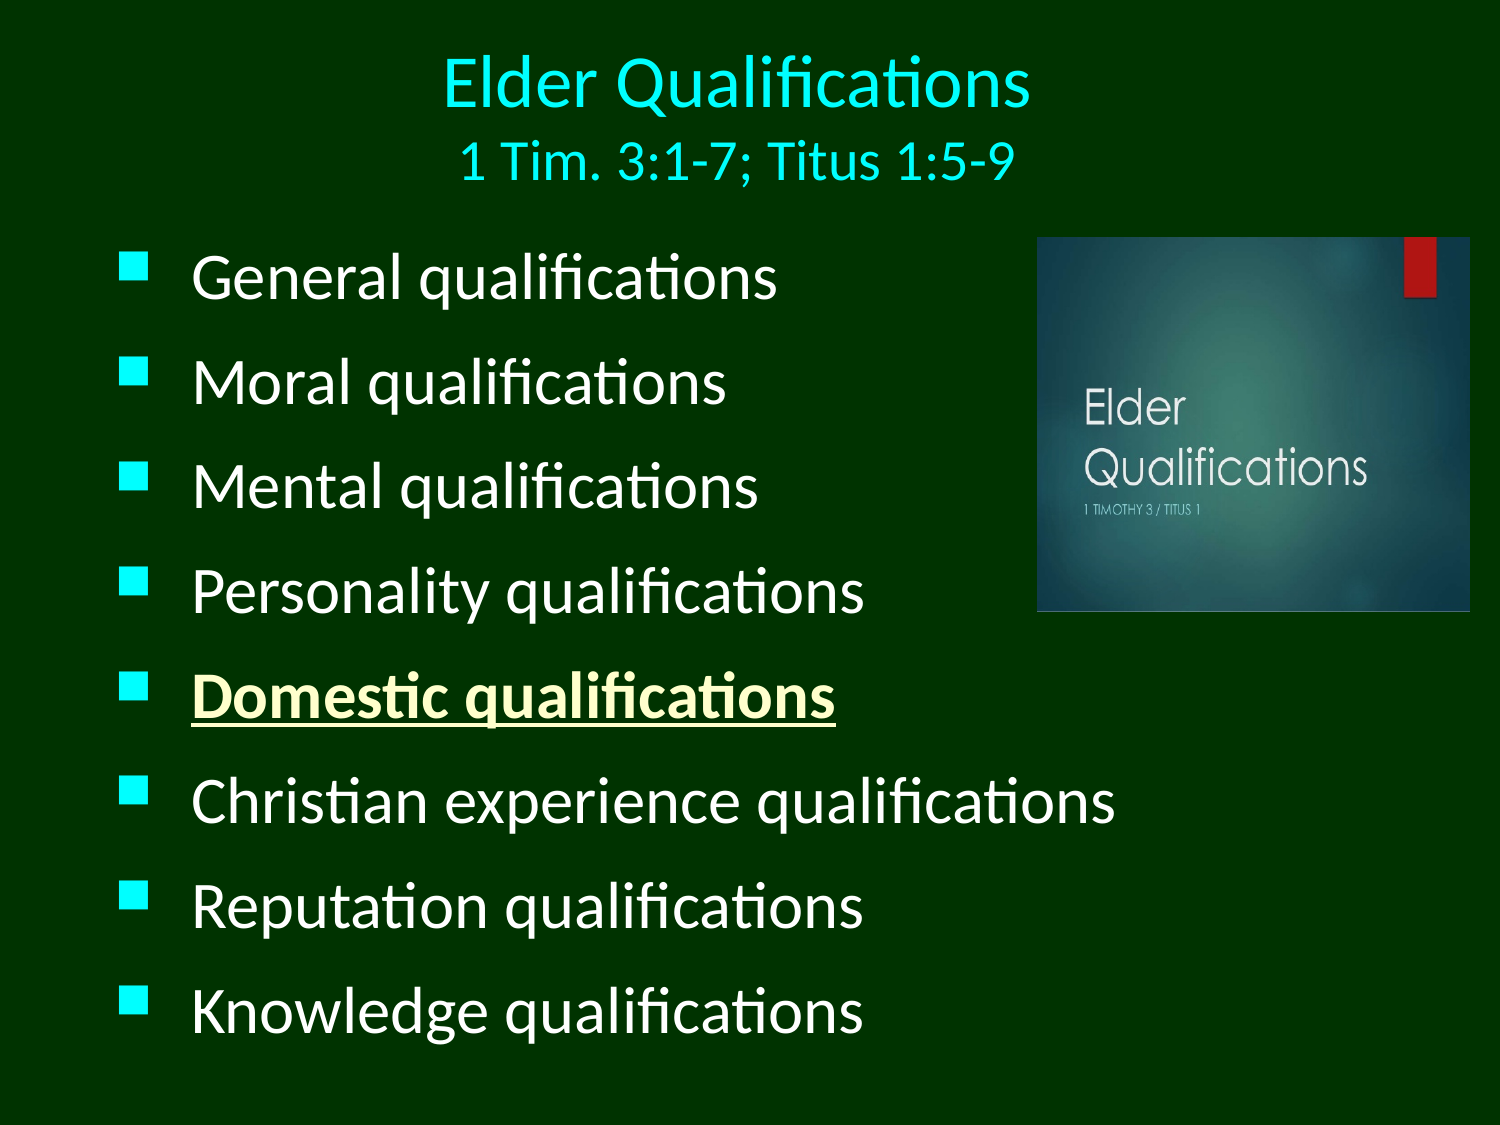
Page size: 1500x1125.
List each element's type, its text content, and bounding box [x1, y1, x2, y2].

title Elder Qualifications 1 Tim. 3:1-7; Titus 1:5-9 [99, 37, 1375, 188]
list General qualifications Moral qualifications Mental qualifications Personality qualifications Domestic qualifications Christian experience qualifications Reputation qualifications Knowledge qualifications [99, 224, 1401, 1026]
picture [1037, 237, 1470, 612]
